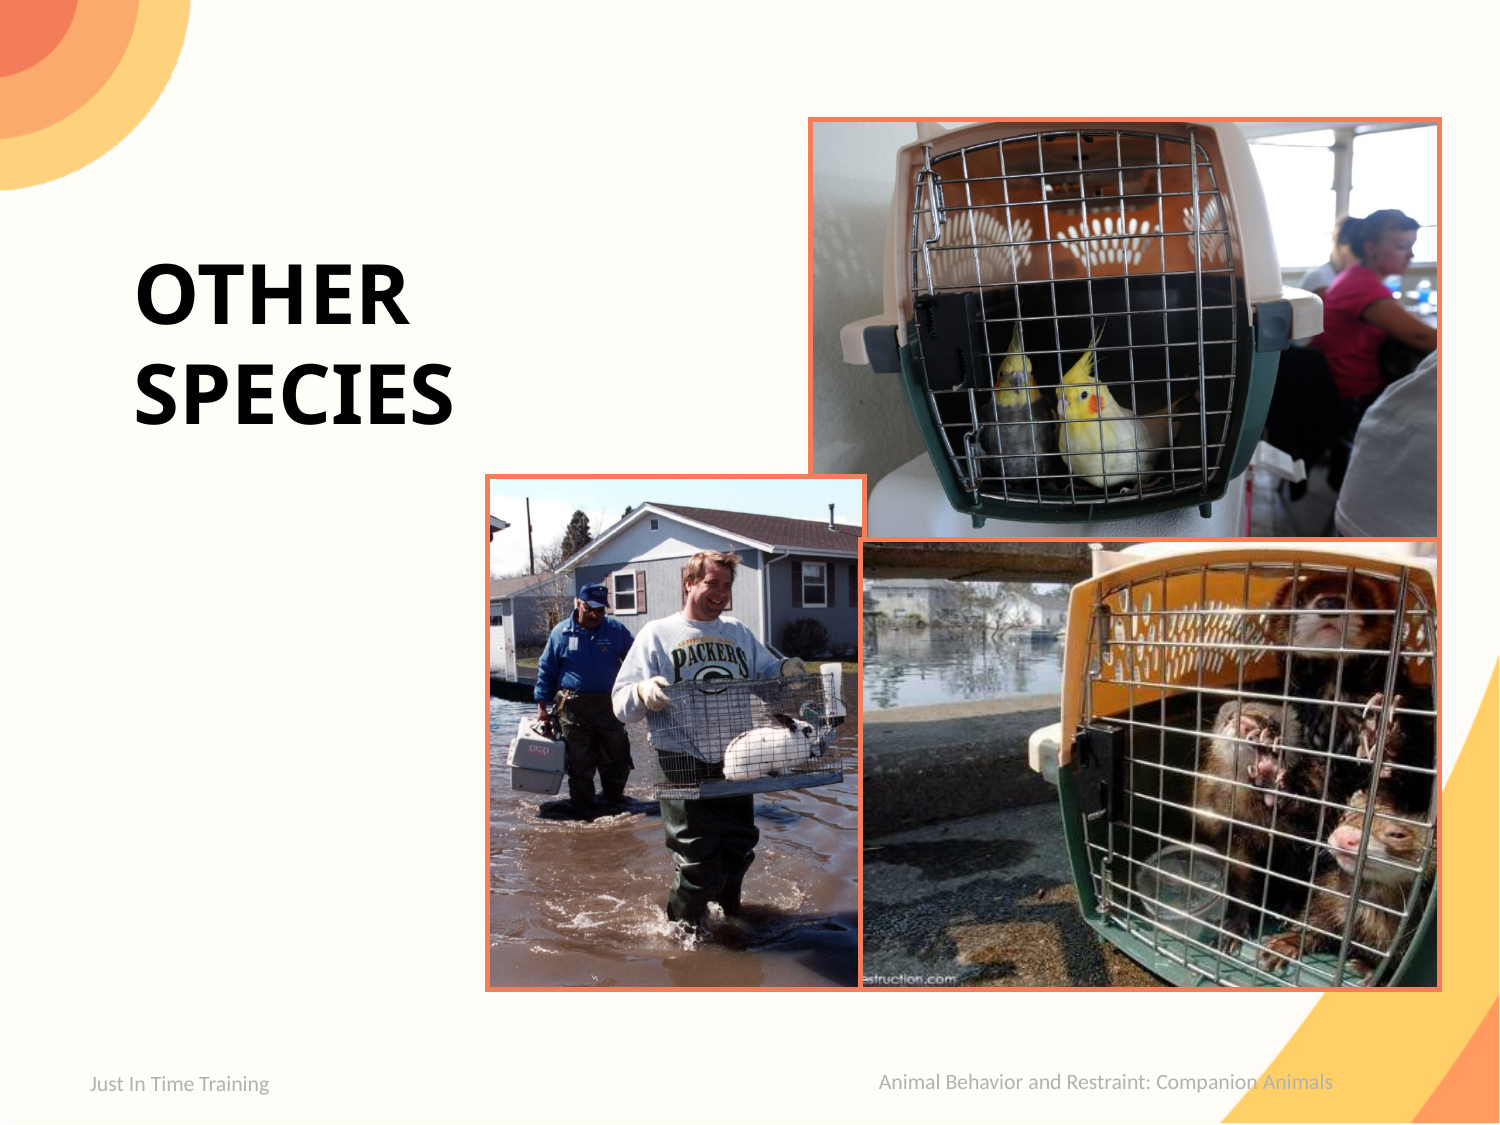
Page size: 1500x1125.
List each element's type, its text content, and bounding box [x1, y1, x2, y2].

title Other Species [118, 224, 807, 449]
picture [0, 0, 1500, 1125]
slide_number Just In Time Training [75, 1062, 425, 1103]
footer Animal Behavior and Restraint: Companion Animals [787, 1062, 1425, 1100]
